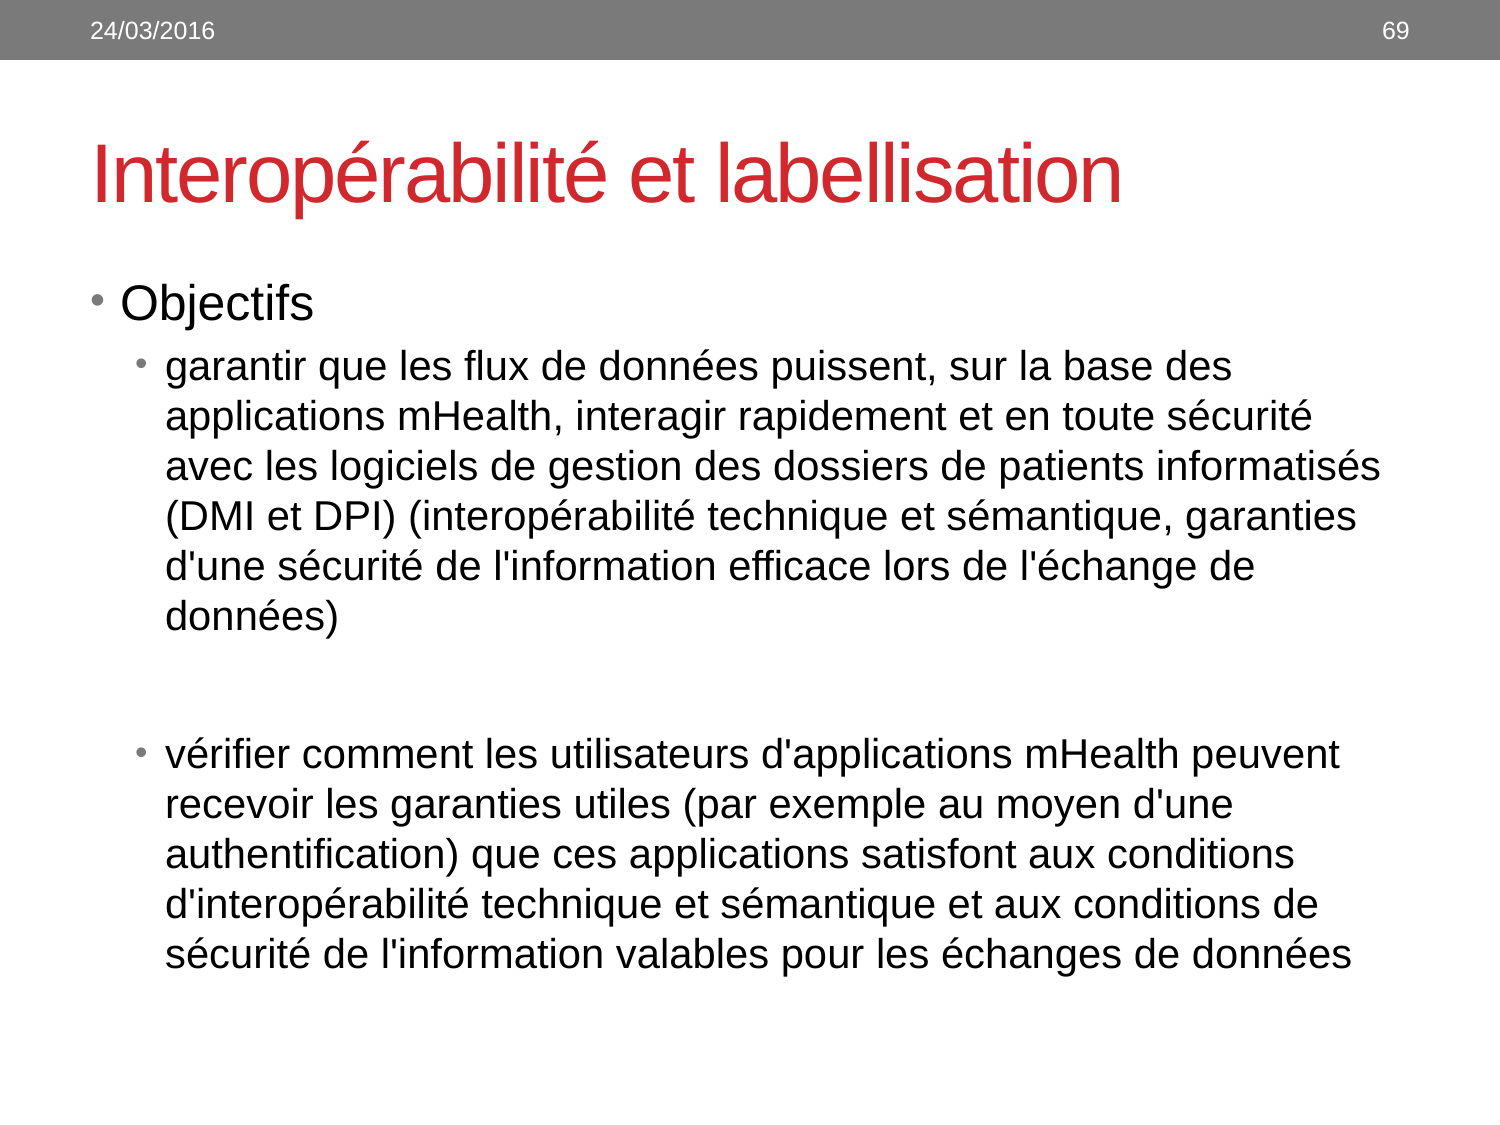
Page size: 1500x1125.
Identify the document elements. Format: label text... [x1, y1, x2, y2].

slide_number 69 [1250, 3, 1425, 57]
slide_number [75, 3, 550, 57]
title Interopérabilité et labellisation [75, 87, 1425, 250]
list Objectifs garantir que les flux de données puissent, sur la base des applications mHealth, interagir rapidement et en toute sécurité avec les logiciels de gestion des dossiers de patients informatisés (DMI et DPI) (interopérabilité technique et sémantique, garanties d'une sécurité de l'information efficace lors de l'échange de données) vérifier comment les utilisateurs d'applications mHealth peuvent recevoir les garanties utiles (par exemple au moyen d'une authentification) que ces applications satisfont aux conditions d'interopérabilité technique et sémantique et aux conditions de sécurité de l'information valables pour les échanges de données [75, 262, 1425, 1063]
